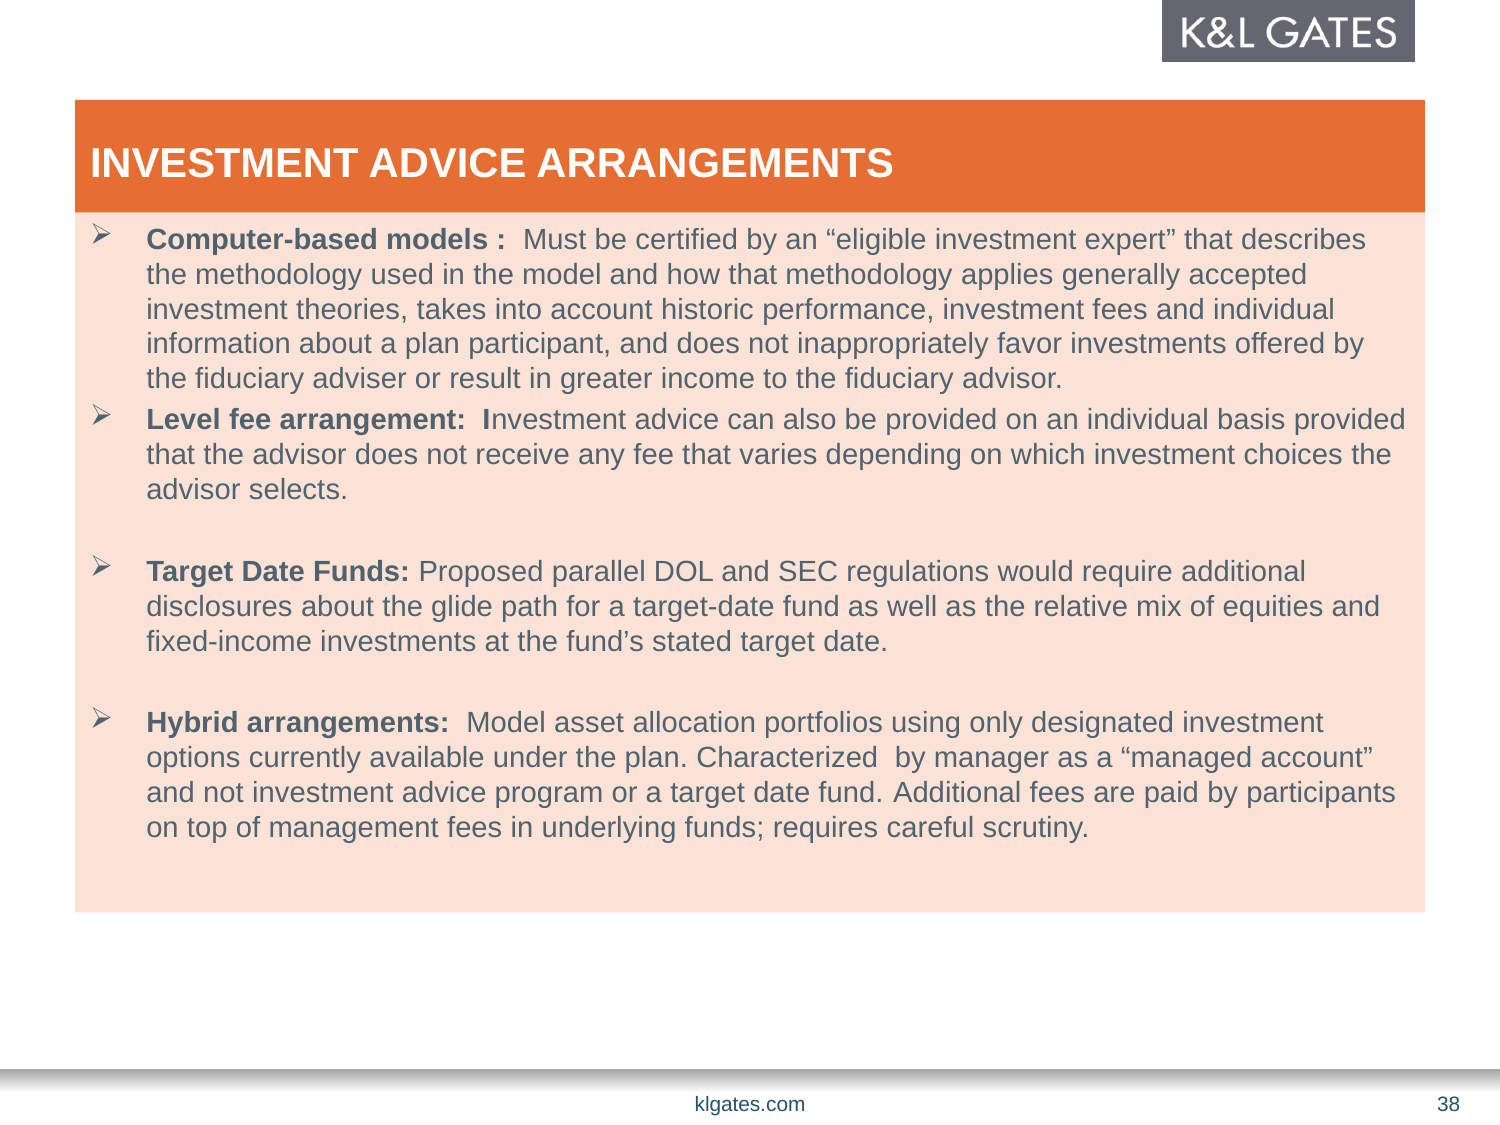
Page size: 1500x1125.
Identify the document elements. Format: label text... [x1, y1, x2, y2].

footer klgates.com [512, 1087, 988, 1120]
picture [1162, 0, 1415, 62]
list Computer-based models : Must be certified by an “eligible investment expert” that describes the methodology used in the model and how that methodology applies generally accepted investment theories, takes into account historic performance, investment fees and individual information about a plan participant, and does not inappropriately favor investments offered by the fiduciary adviser or result in greater income to the fiduciary advisor. Level fee arrangement: Investment advice can also be provided on an individual basis provided that the advisor does not receive any fee that varies depending on which investment choices the advisor selects. Target Date Funds: Proposed parallel DOL and SEC regulations would require additional disclosures about the glide path for a target-date fund as well as the relative mix of equities and fixed-income investments at the fund’s stated target date. Hybrid arrangements: Model asset allocation portfolios using only designated investment options currently available under the plan. Characterized by manager as a “managed account” and not investment advice program or a target date fund. Additional fees are paid by participants on top of management fees in underlying funds; requires careful scrutiny. [75, 212, 1425, 913]
title Investment Advice arrangements [75, 99, 1425, 212]
slide_number 38 [1125, 1087, 1475, 1119]
